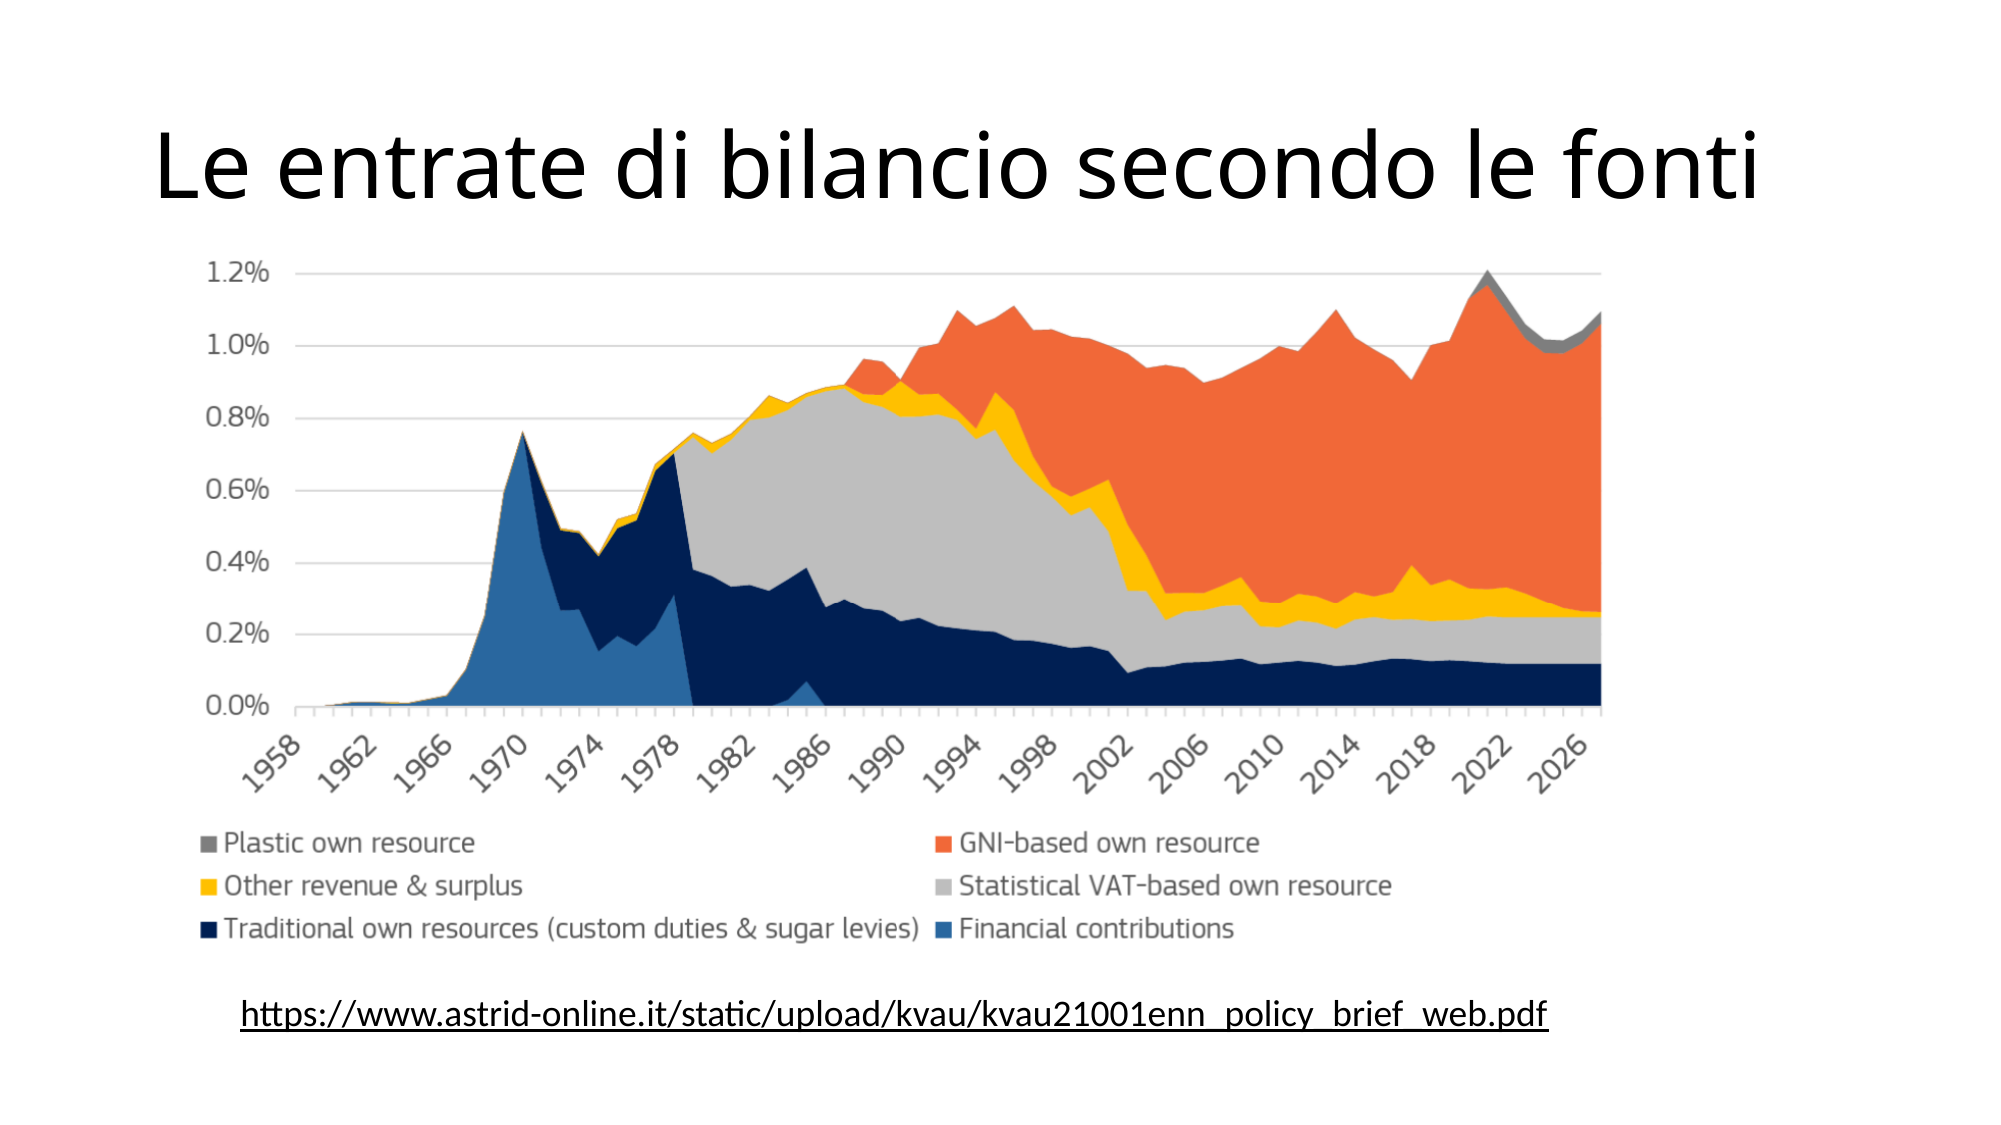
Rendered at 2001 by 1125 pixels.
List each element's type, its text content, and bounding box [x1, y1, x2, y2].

text_box https://www.astrid-online.it/static/upload/kvau/kvau21001enn_policy_brief_web.pdf [225, 981, 2000, 1042]
picture [186, 240, 1612, 969]
title Le entrate di bilancio secondo le fonti [137, 59, 1863, 278]
